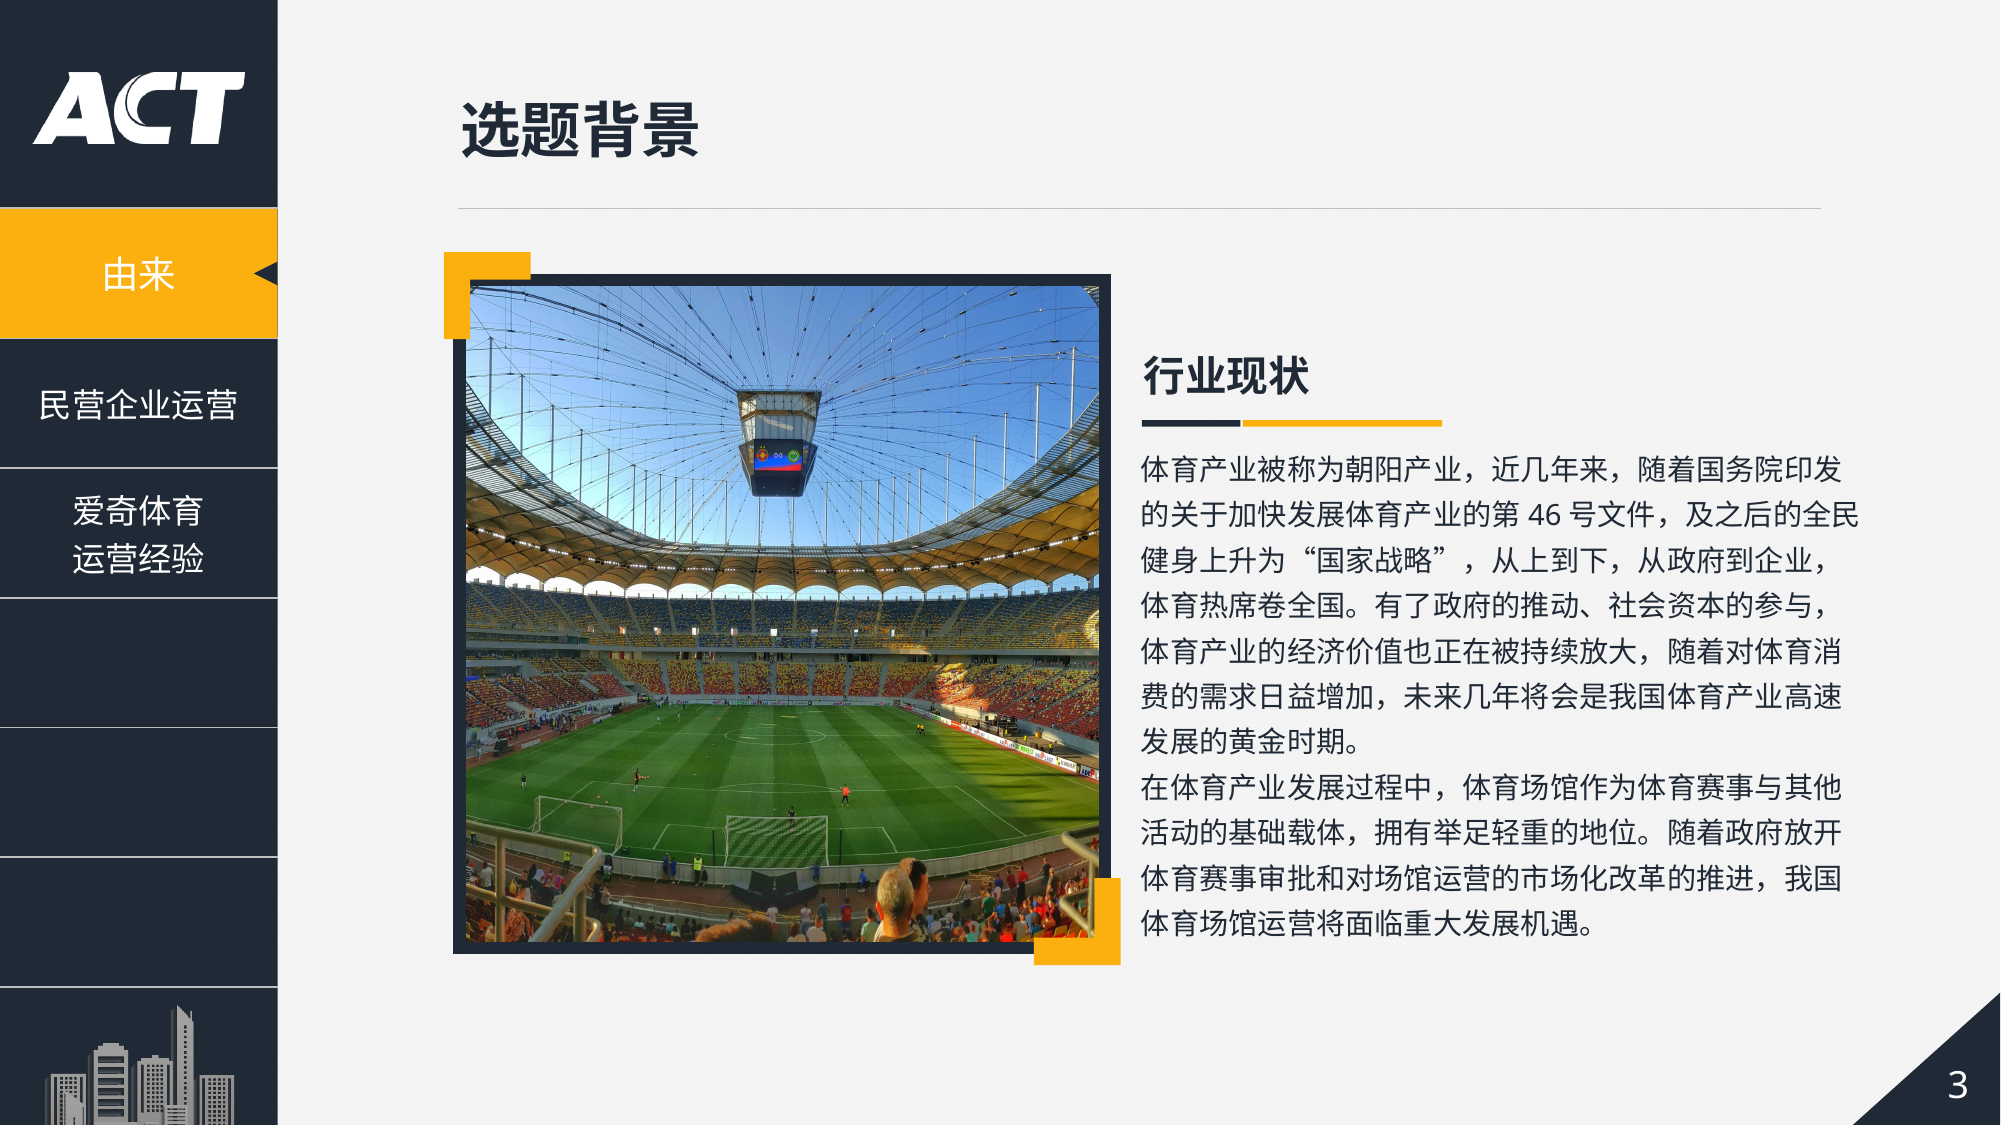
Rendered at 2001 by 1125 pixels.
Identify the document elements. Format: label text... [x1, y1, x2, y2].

text_box [459, 279, 1105, 949]
picture [32, 72, 245, 144]
text_box 选题背景 [445, 84, 718, 173]
text_box [443, 252, 531, 340]
text_box [1242, 419, 1443, 428]
text_box [1033, 878, 1121, 966]
text_box 行业现状 [1132, 344, 1322, 406]
text_box [1141, 419, 1241, 428]
picture [16, 1004, 260, 1125]
text_box 体育产业被称为朝阳产业，近几年来，随着国务院印发的关于加快发展体育产业的第46号文件，及之后的全民健身上升为“国家战略”，从上到下，从政府到企业，体育热席卷全国。有了政府的推动、社会资本的参与，体育产业的经济价值也正在被持续放大，随着对体育消费的需求日益增加，未来几年将会是我国体育产业高速发展的黄金时期。 在体育产业发展过程中，体育场馆作为体育赛事与其他活动的基础载体，拥有举足轻重的地位。随着政府放开体育赛事审批和对场馆运营的市场化改革的推进，我国体育场馆运营将面临重大发展机遇。 [1129, 435, 1877, 946]
